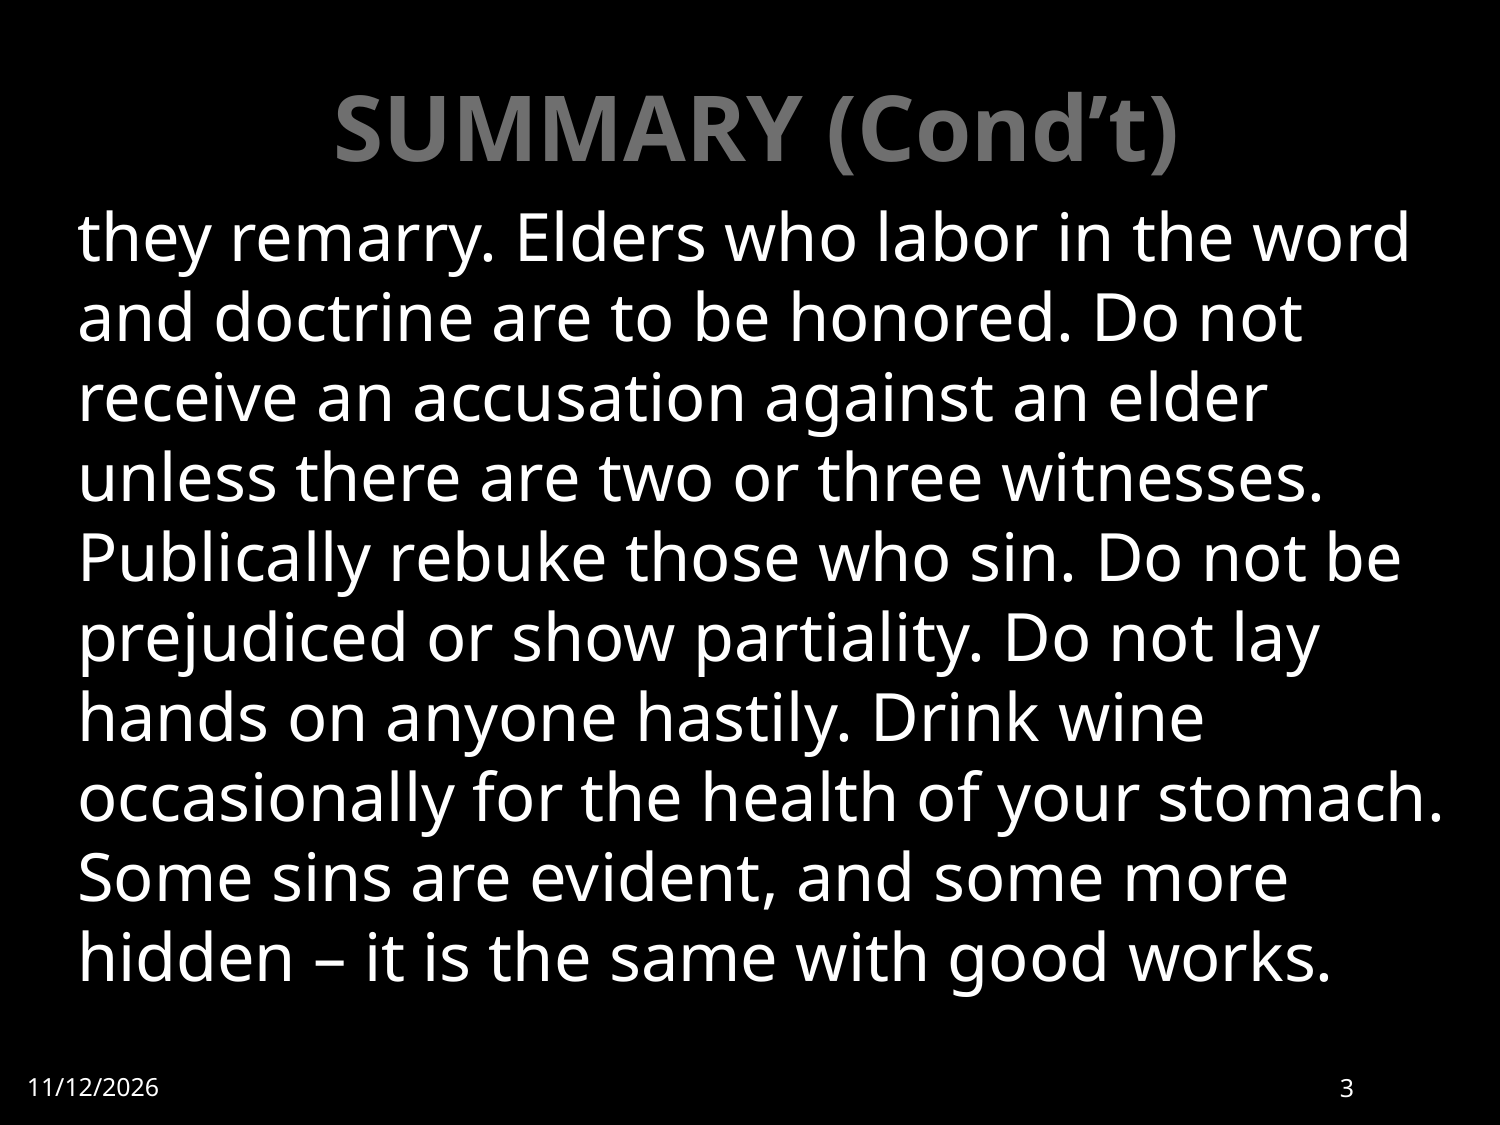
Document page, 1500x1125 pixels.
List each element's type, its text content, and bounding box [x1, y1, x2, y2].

text_box 7/31/2022 [12, 1064, 175, 1114]
text_box they remarry. Elders who labor in the word and doctrine are to be honored. Do not receive an accusation against an elder unless there are two or three witnesses. Publically rebuke those who sin. Do not be prejudiced or show partiality. Do not lay hands on anyone hastily. Drink wine occasionally for the health of your stomach. Some sins are evident, and some more hidden – it is the same with good works. [62, 187, 1488, 1002]
text_box 3 [1325, 1065, 1450, 1125]
title SUMMARY (Cond’t) [287, 50, 1225, 187]
